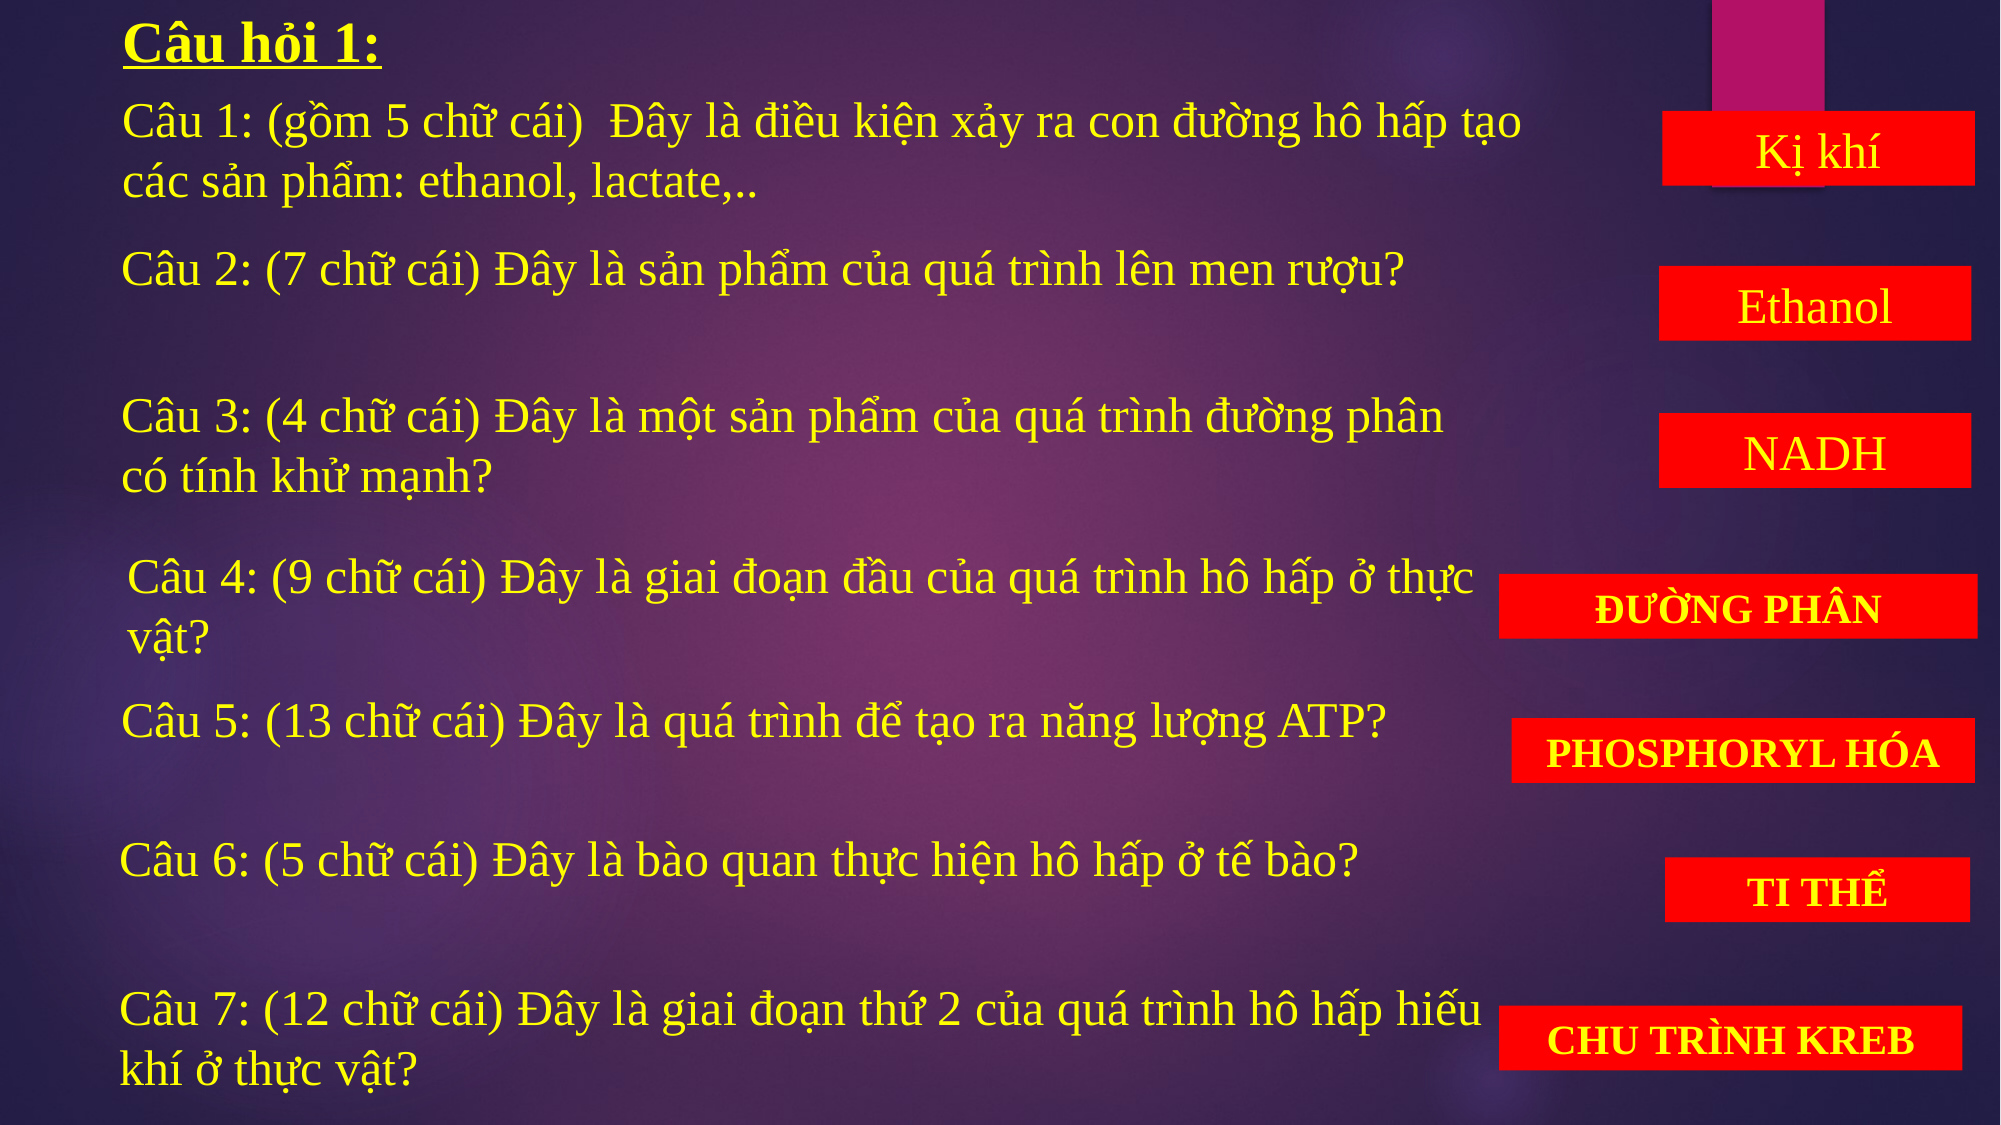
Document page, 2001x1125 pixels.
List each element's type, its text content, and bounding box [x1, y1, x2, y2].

text_box Câu 7: (12 chữ cái) Đây là giai đoạn thứ 2 của quá trình hô hấp hiếu khí ở thực vật? [104, 967, 1517, 1103]
text_box Ethanol [1659, 265, 1972, 341]
text_box CHU TRÌNH KREB [1499, 1005, 1963, 1071]
text_box Câu 6: (5 chữ cái) Đây là bào quan thực hiện hô hấp ở tế bào? [104, 819, 1517, 894]
text_box Câu hỏi 1: Câu 1: (gồm 5 chữ cái) Đây là điều kiện xảy ra con đường hô hấp tạo các sản phẩm: ethanol, lactate,.. [108, 0, 1588, 215]
picture [0, 0, 2001, 1125]
text_box Câu 5: (13 chữ cái) Đây là quá trình để tạo ra năng lượng ATP? [106, 680, 1519, 755]
text_box Câu 2: (7 chữ cái) Đây là sản phẩm của quá trình lên men rượu? [106, 227, 1519, 374]
text_box Câu 4: (9 chữ cái) Đây là giai đoạn đầu của quá trình hô hấp ở thực vật? [112, 535, 1525, 671]
text_box PHOSPHORYL HÓA [1511, 718, 1975, 783]
text_box TI THỂ [1665, 857, 1971, 923]
text_box NADH [1659, 413, 1972, 488]
text_box Kị khí [1662, 110, 1975, 186]
text_box ĐƯỜNG PHÂN [1499, 573, 1978, 639]
text_box Câu 3: (4 chữ cái) Đây là một sản phẩm của quá trình đường phân có tính khử mạnh? [106, 374, 1519, 595]
